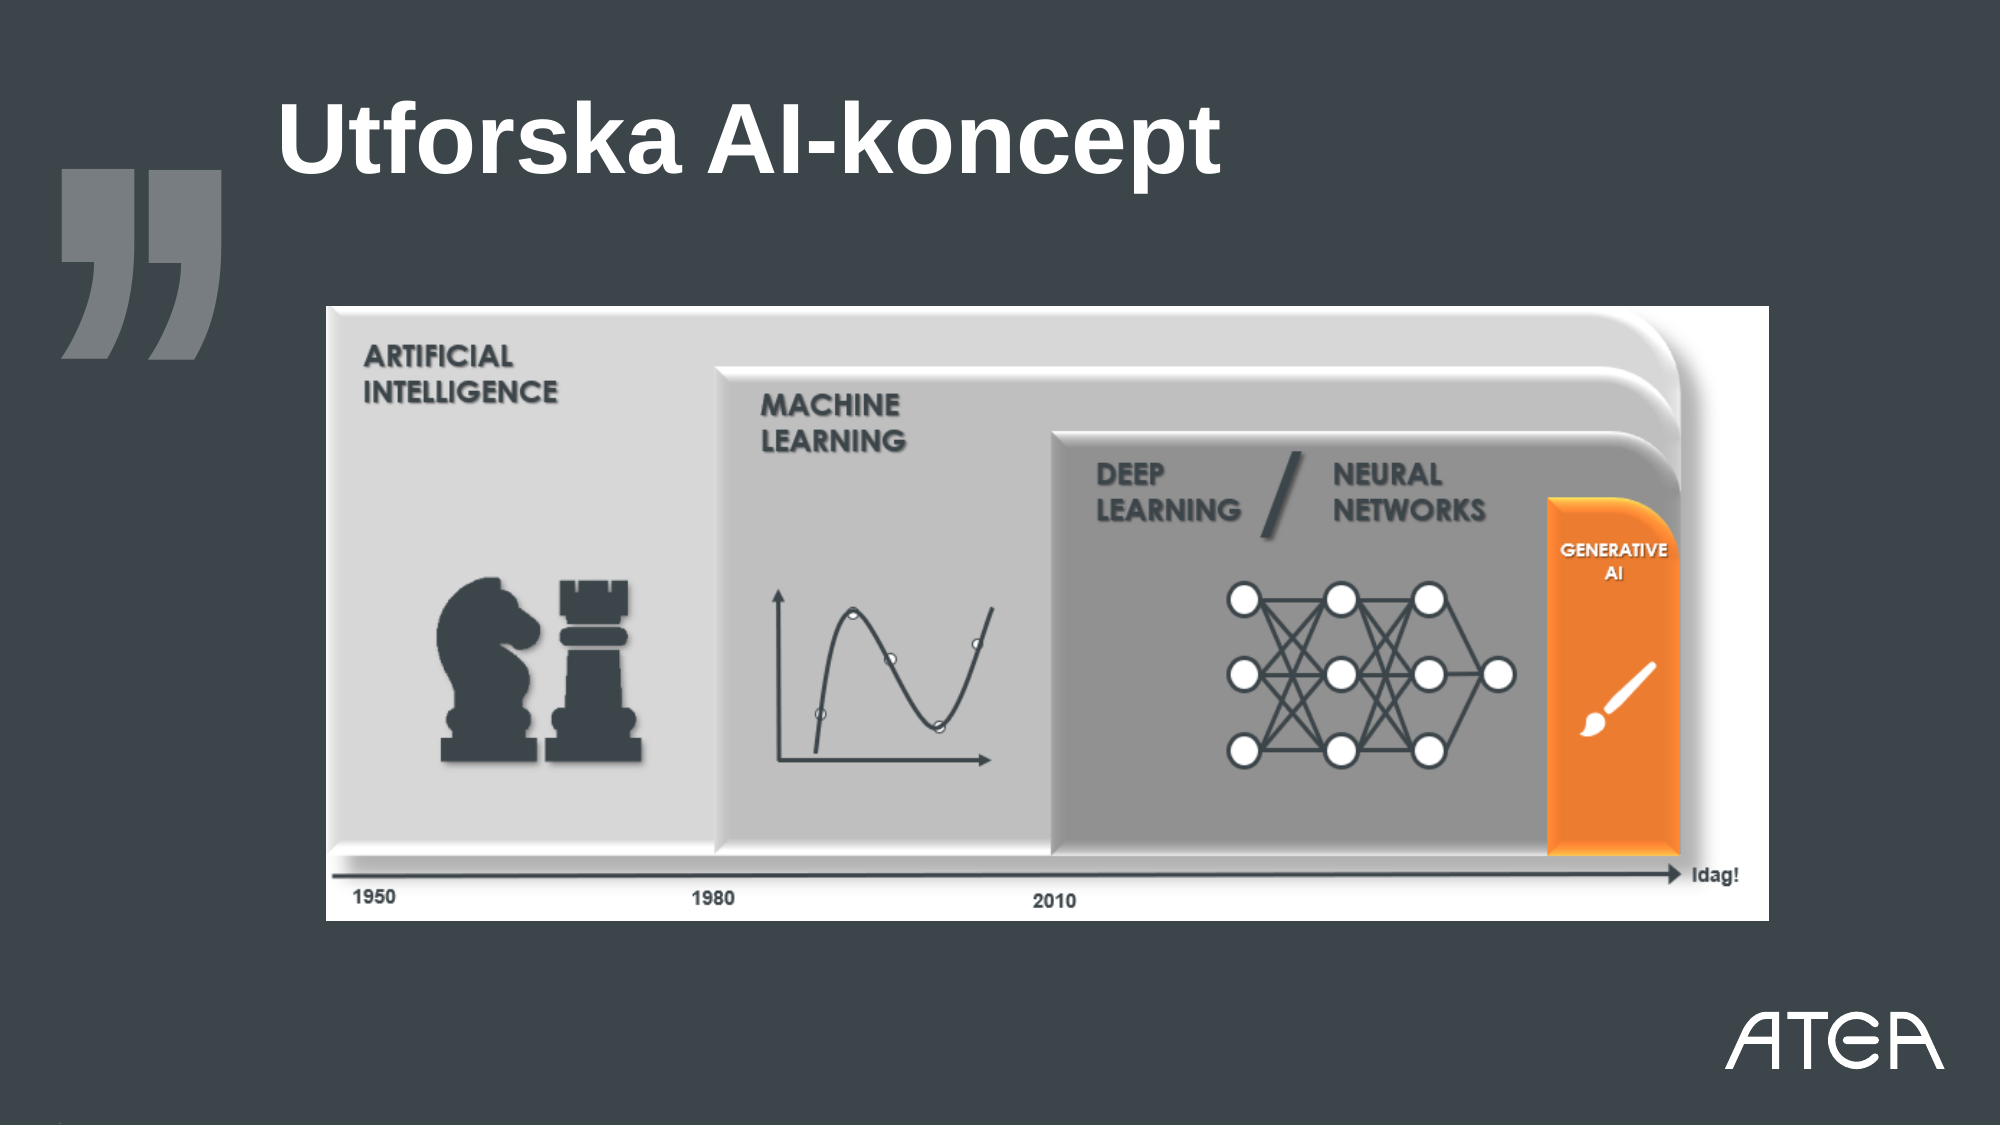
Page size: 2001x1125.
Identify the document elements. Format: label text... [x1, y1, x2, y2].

text_box Utforska AI-koncept [262, 89, 1988, 307]
picture [326, 306, 1769, 921]
